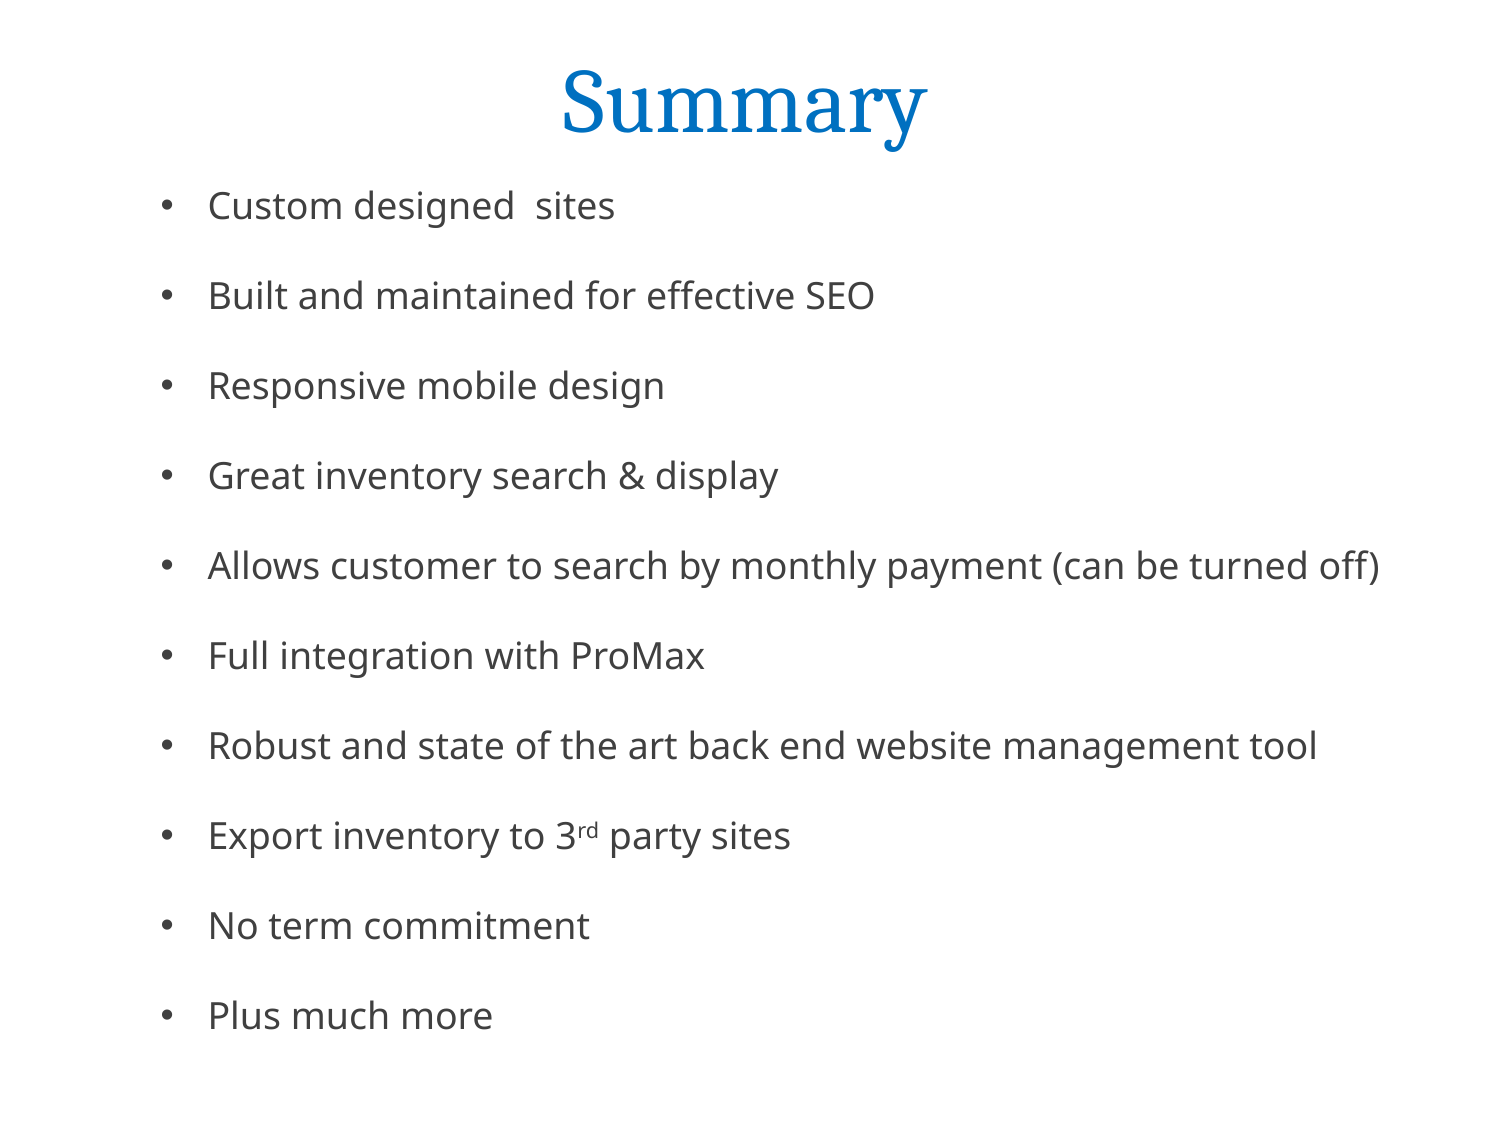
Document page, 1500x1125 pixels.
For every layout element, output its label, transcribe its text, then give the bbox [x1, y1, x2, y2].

title Summary [70, 22, 1421, 168]
text_box Custom designed sites Built and maintained for effective SEO Responsive mobile design Great inventory search & display Allows customer to search by monthly payment (can be turned off) Full integration with ProMax Robust and state of the art back end website management tool Export inventory to 3rd party sites No term commitment Plus much more [145, 174, 1421, 1125]
